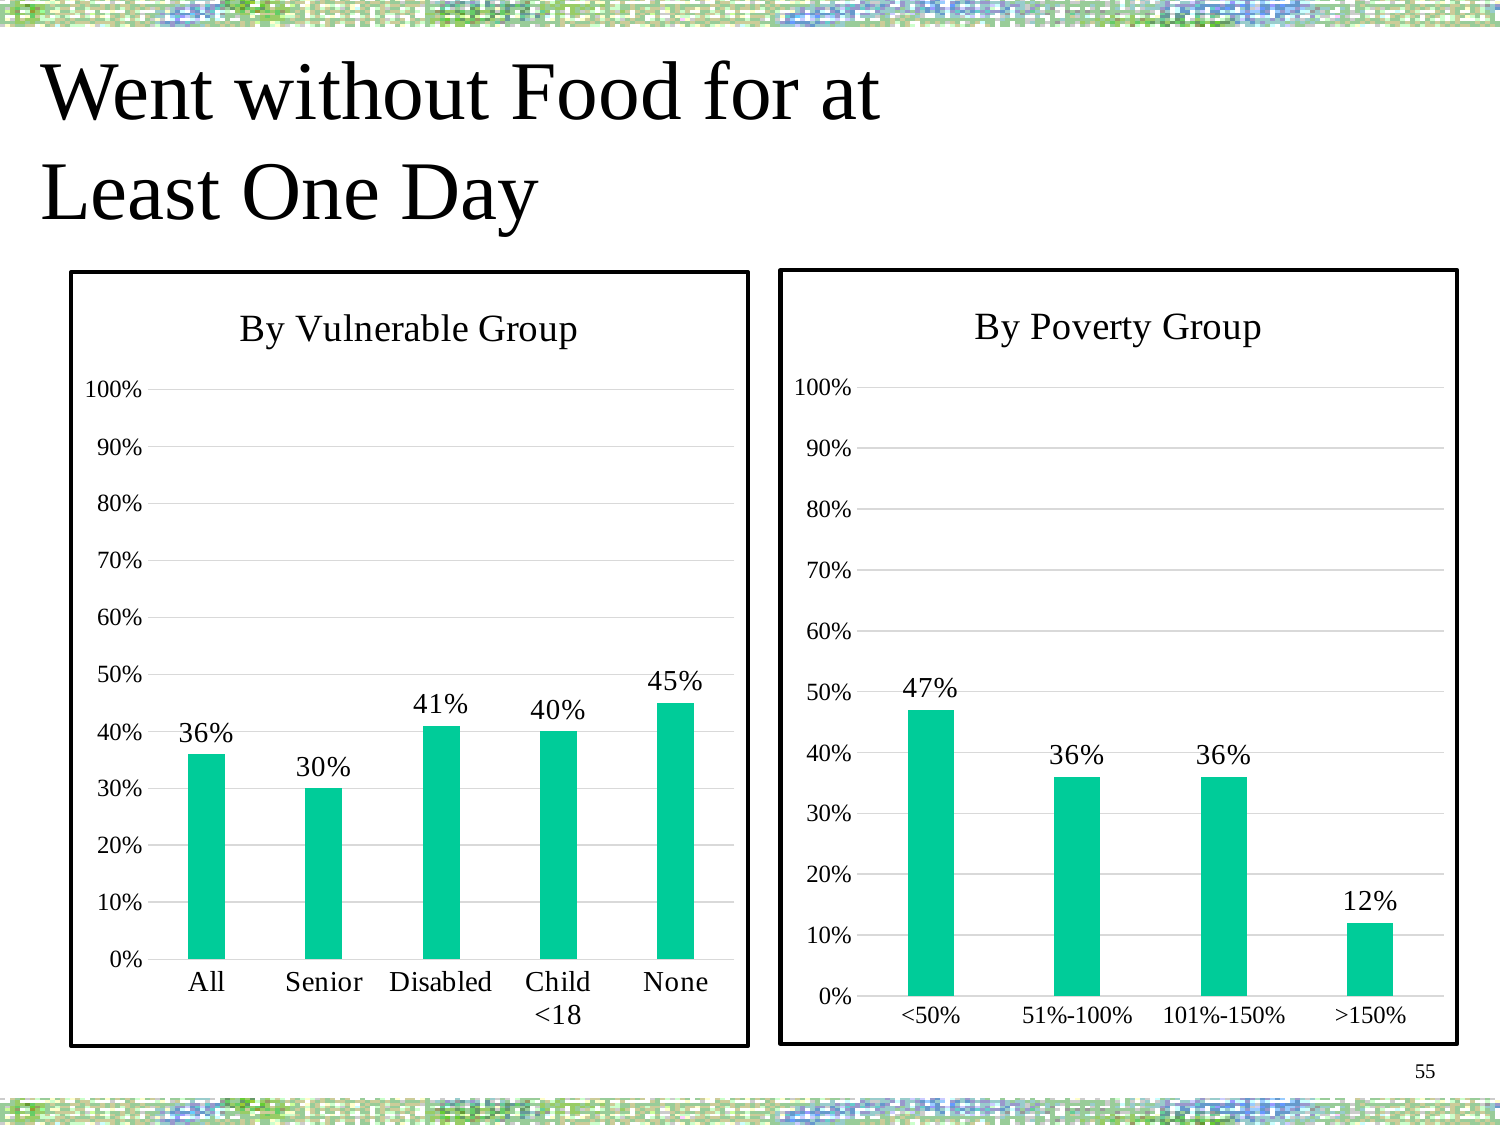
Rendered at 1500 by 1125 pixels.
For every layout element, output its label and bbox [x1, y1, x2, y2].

text_box [1399, 1050, 1463, 1090]
title [25, 42, 1301, 230]
chart [68, 269, 751, 1049]
picture [0, 0, 1500, 27]
chart [778, 267, 1460, 1047]
picture [0, 1098, 1500, 1125]
